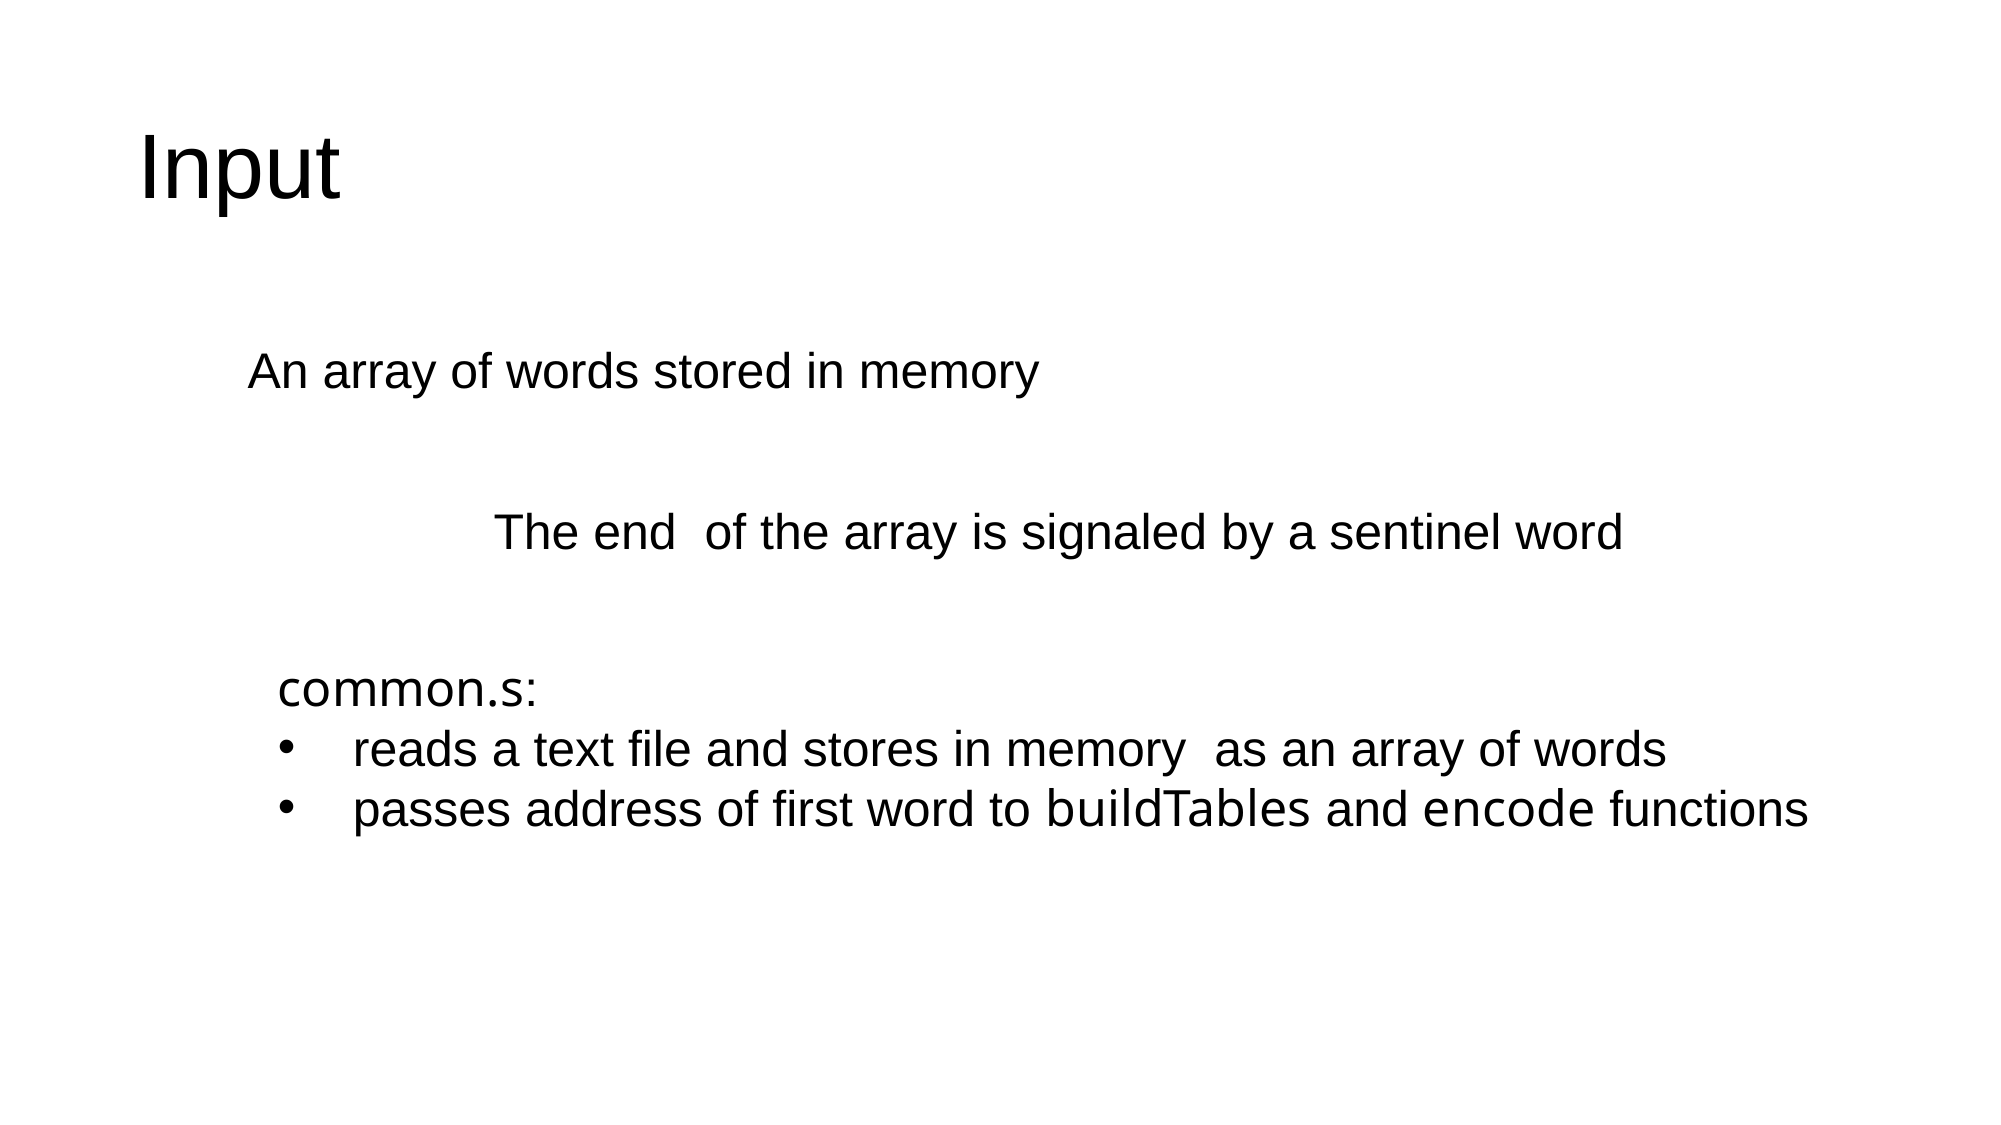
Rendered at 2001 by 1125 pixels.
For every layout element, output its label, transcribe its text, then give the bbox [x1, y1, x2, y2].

text_box common.s: reads a text file and stores in memory as an array of words passes address of first word to buildTables and encode functions [263, 648, 1825, 844]
text_box The end of the array is signaled by a sentinel word [478, 492, 1640, 567]
title Input [137, 59, 1863, 278]
text_box An array of words stored in memory [232, 331, 1056, 407]
